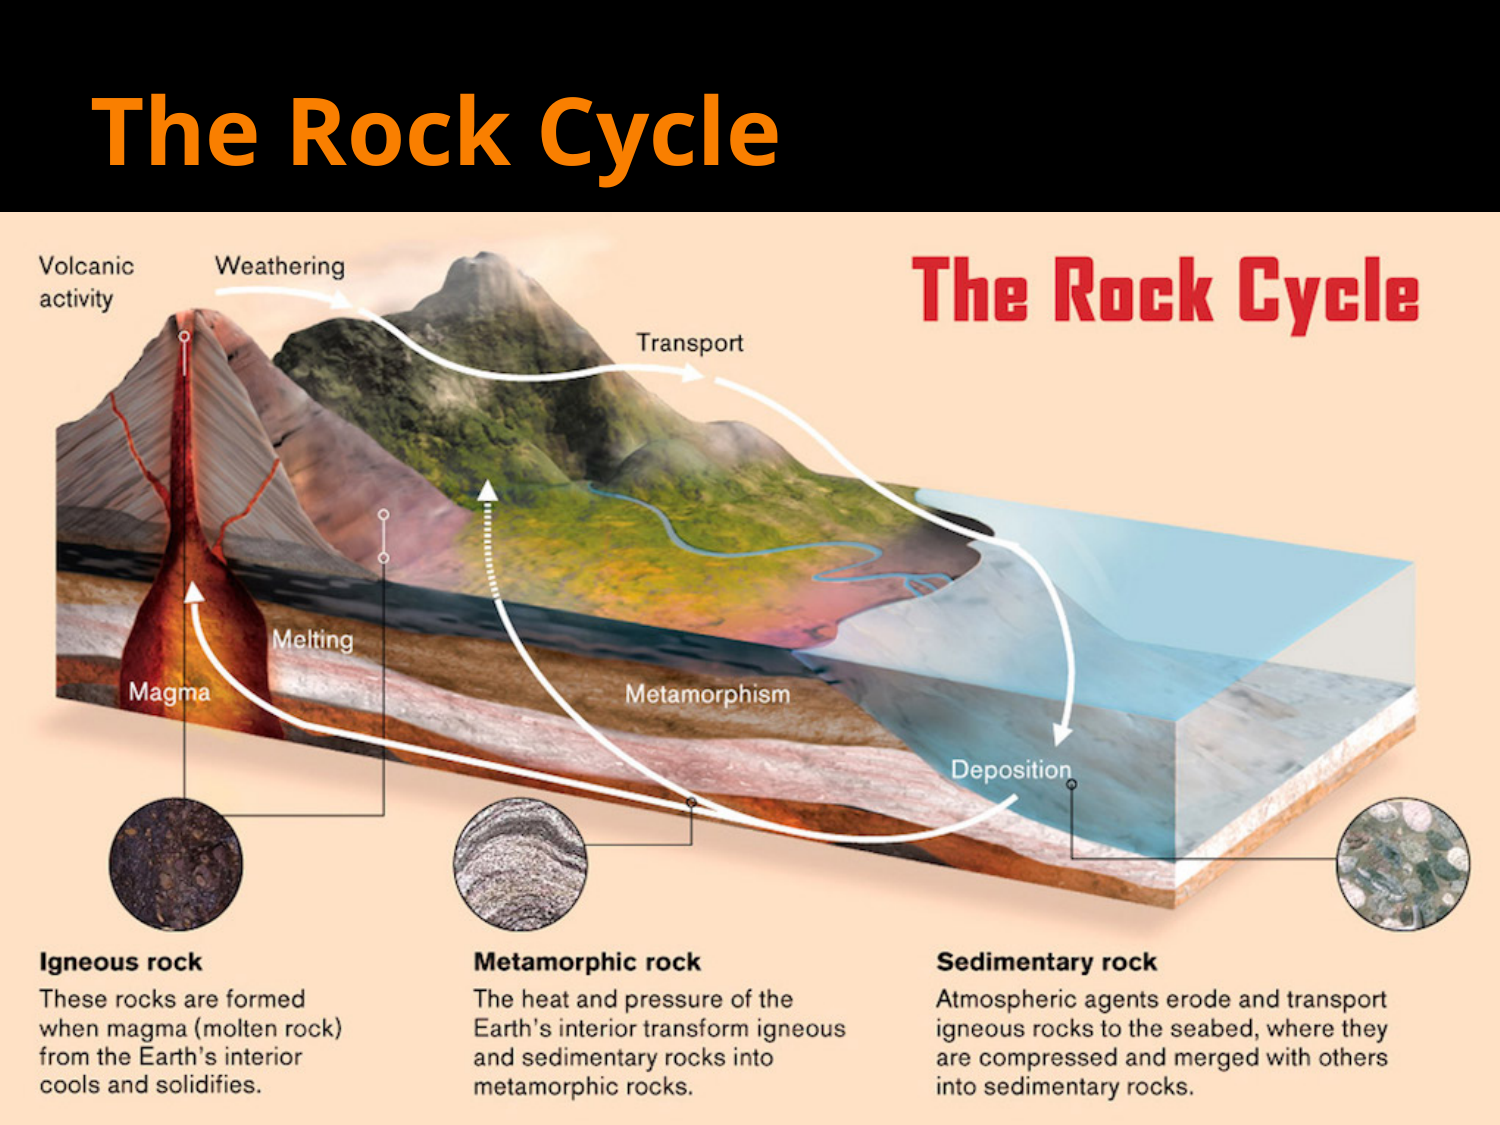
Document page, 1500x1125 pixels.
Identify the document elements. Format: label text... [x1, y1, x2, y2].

title The Rock Cycle [75, 25, 1425, 211]
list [0, 212, 1500, 1125]
